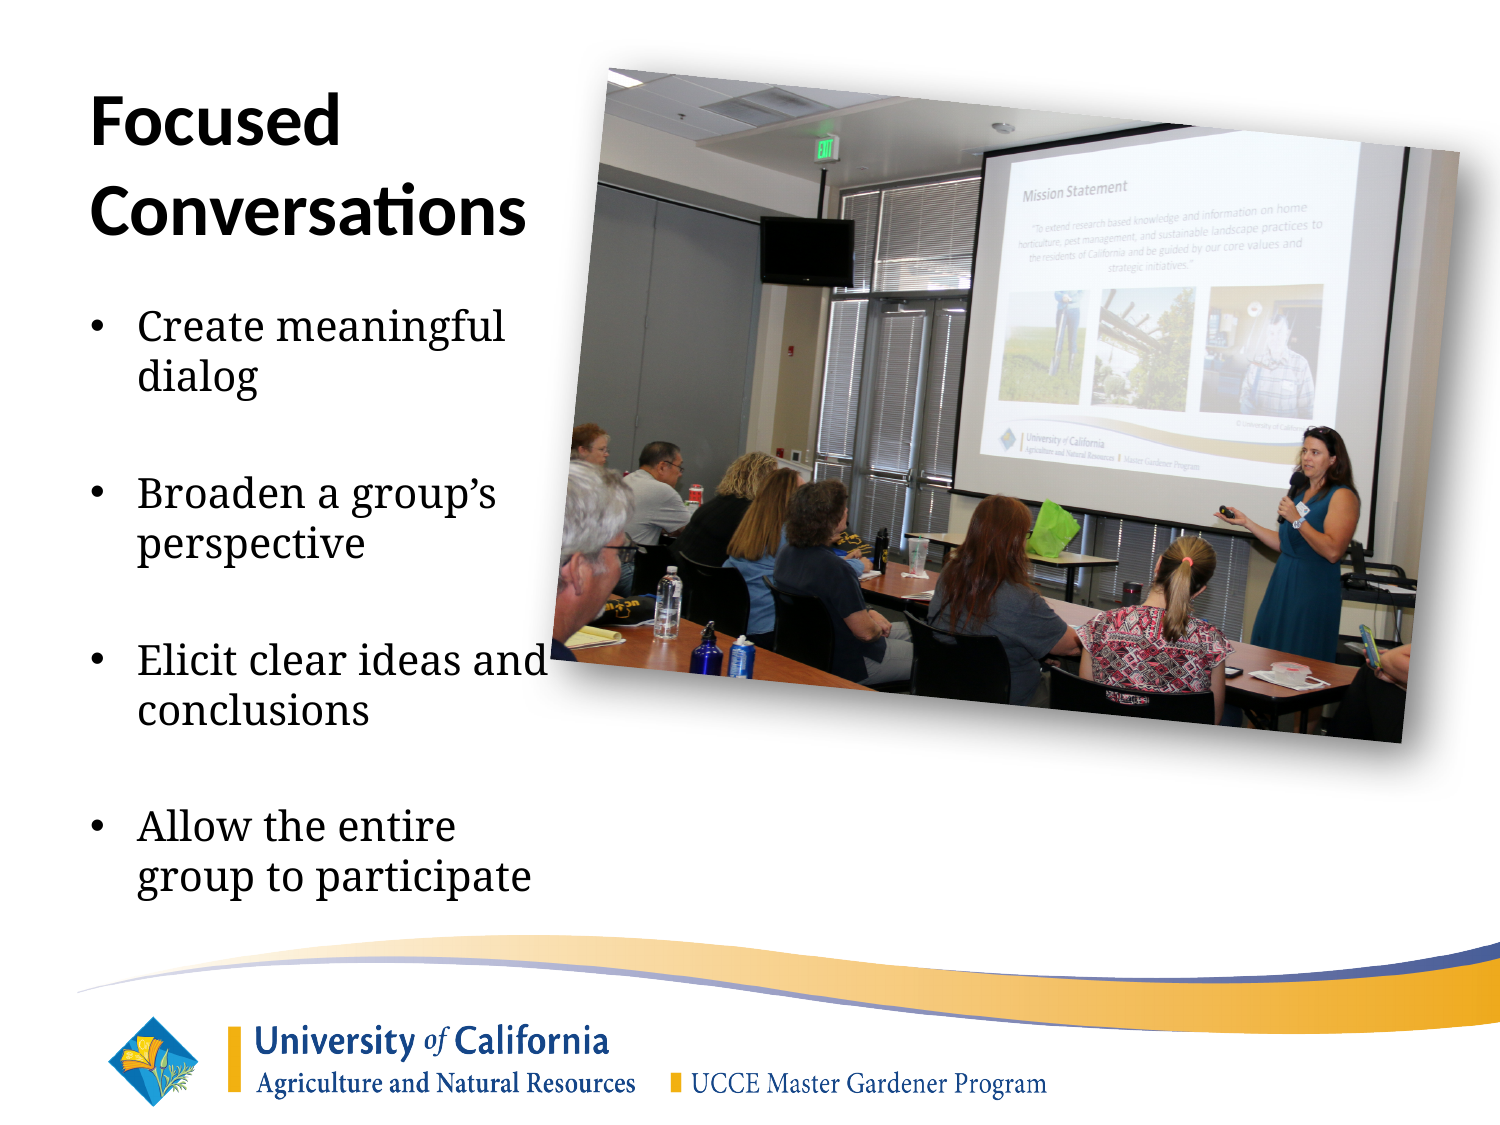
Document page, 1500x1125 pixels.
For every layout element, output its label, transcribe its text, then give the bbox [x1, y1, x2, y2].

picture [552, 68, 1460, 744]
list Create meaningful dialog Broaden a group’s perspective Elicit clear ideas and conclusions Allow the entire group to participate [75, 292, 598, 961]
picture [77, 935, 1500, 1107]
title Focused Conversations [75, 67, 598, 258]
